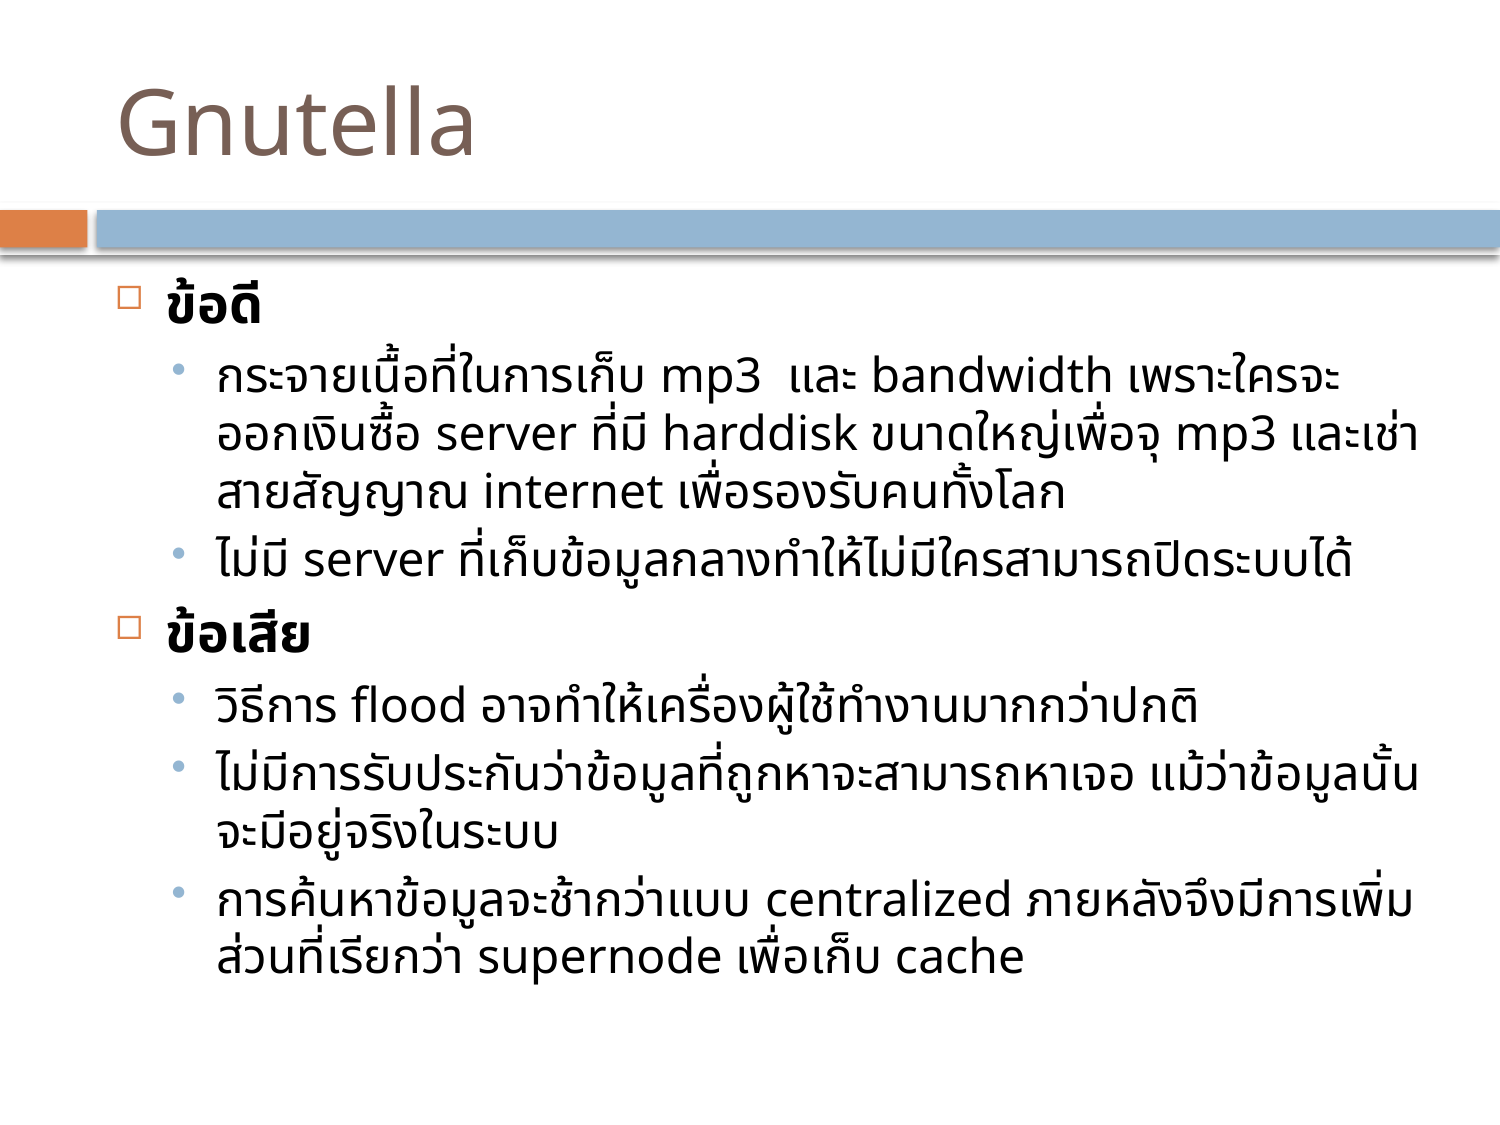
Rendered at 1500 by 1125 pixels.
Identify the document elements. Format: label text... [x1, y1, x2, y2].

list ข้อดี กระจายเนื้อที่ในการเก็บ mp3 และ bandwidth เพราะใครจะออกเงินซื้อ server ที่มี harddisk ขนาดใหญ่เพื่อจุ mp3 และเช่าสายสัญญาณ internet เพื่อรองรับคนทั้งโลก ไม่มี server ที่เก็บข้อมูลกลางทำให้ไม่มีใครสามารถปิดระบบได้ ข้อเสีย วิธีการ flood อาจทำให้เครื่องผู้ใช้ทำงานมากกว่าปกติ ไม่มีการรับประกันว่าข้อมูลที่ถูกหาจะสามารถหาเจอ แม้ว่าข้อมูลนั้นจะมีอยู่จริงในระบบ การค้นหาข้อมูลจะช้ากว่าแบบ centralized ภายหลังจึงมีการเพิ่มส่วนที่เรียกว่า supernode เพื่อเก็บ cache [100, 262, 1438, 1000]
title Gnutella [100, 37, 1438, 200]
